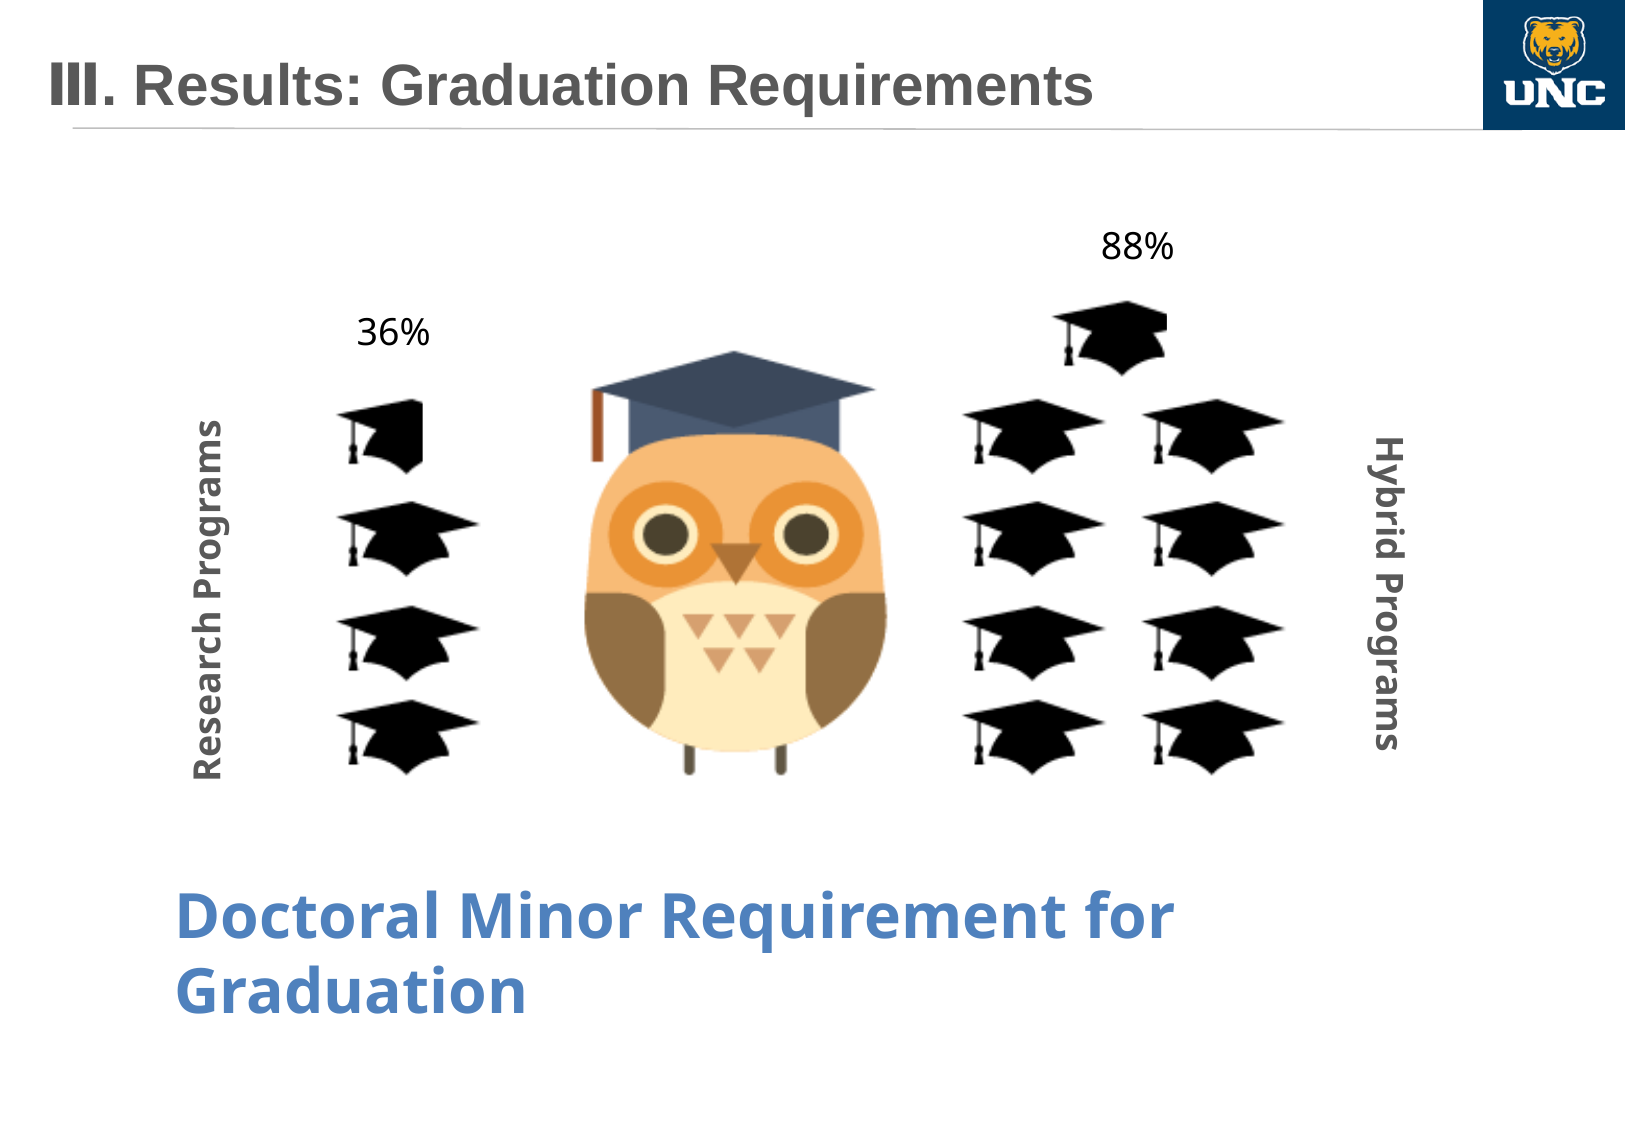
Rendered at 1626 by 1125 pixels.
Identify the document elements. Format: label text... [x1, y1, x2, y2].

text_box Ⅲ. Results: Graduation Requirements [31, 39, 1477, 125]
picture [268, 266, 1357, 857]
text_box Hybrid Programs [1361, 420, 1422, 775]
text_box Research Programs [175, 399, 236, 797]
text_box Doctoral Minor Requirement for Graduation [159, 868, 1549, 1034]
text_box 88% [1086, 214, 1197, 265]
picture [1482, 0, 1625, 130]
